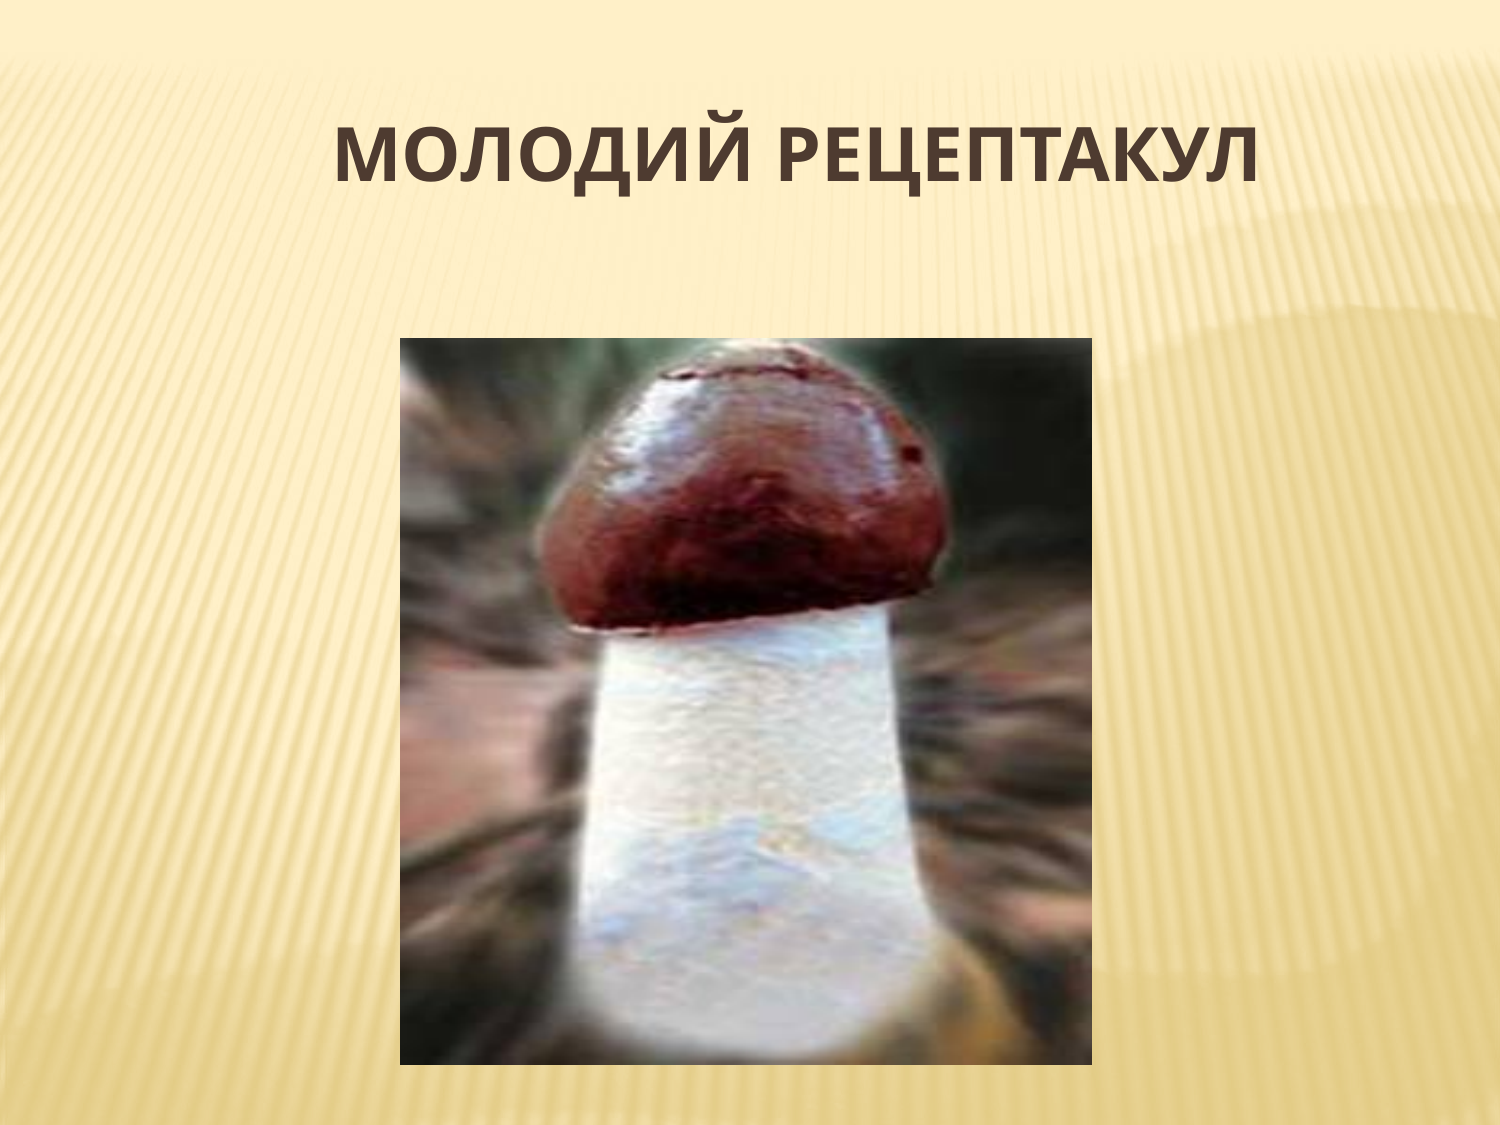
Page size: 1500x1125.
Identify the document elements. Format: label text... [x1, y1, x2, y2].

picture [400, 337, 1093, 1065]
title Молодий рецептакул [123, 30, 1470, 273]
